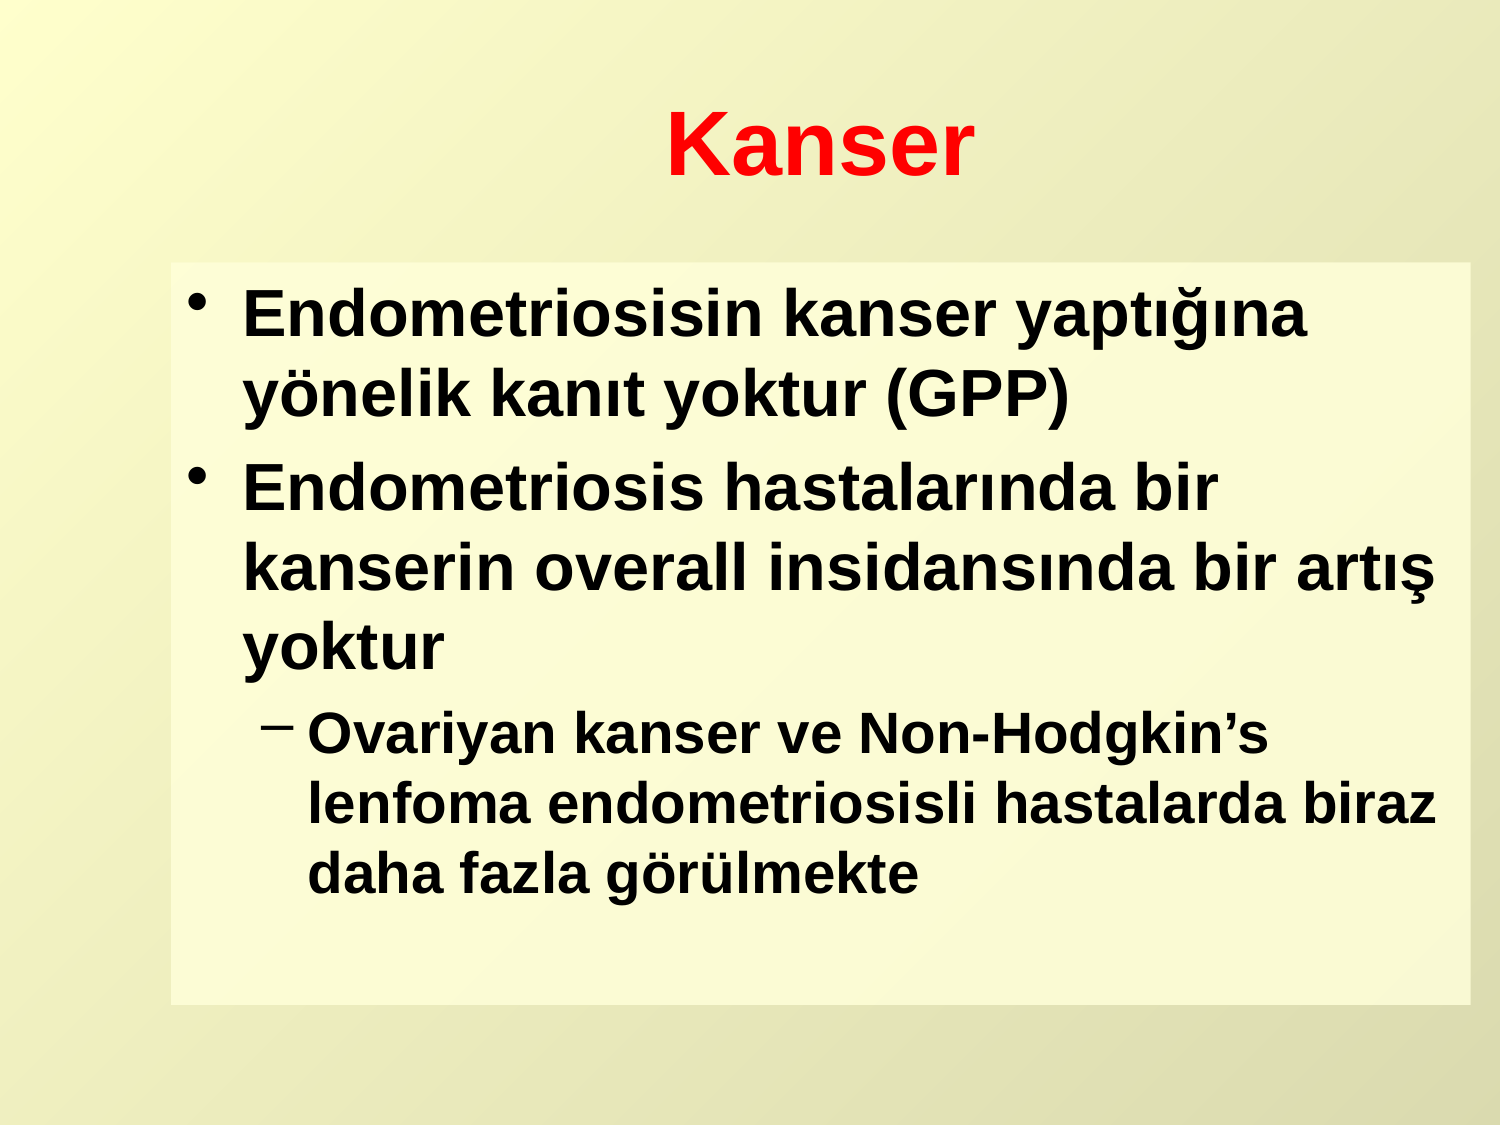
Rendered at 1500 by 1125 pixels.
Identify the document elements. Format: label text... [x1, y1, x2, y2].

title Kanser [171, 45, 1471, 233]
list Endometriosisin kanser yaptığına yönelik kanıt yoktur (GPP) Endometriosis hastalarında bir kanserin overall insidansında bir artış yoktur Ovariyan kanser ve Non-Hodgkin’s lenfoma endometriosisli hastalarda biraz daha fazla görülmekte [171, 262, 1471, 1005]
